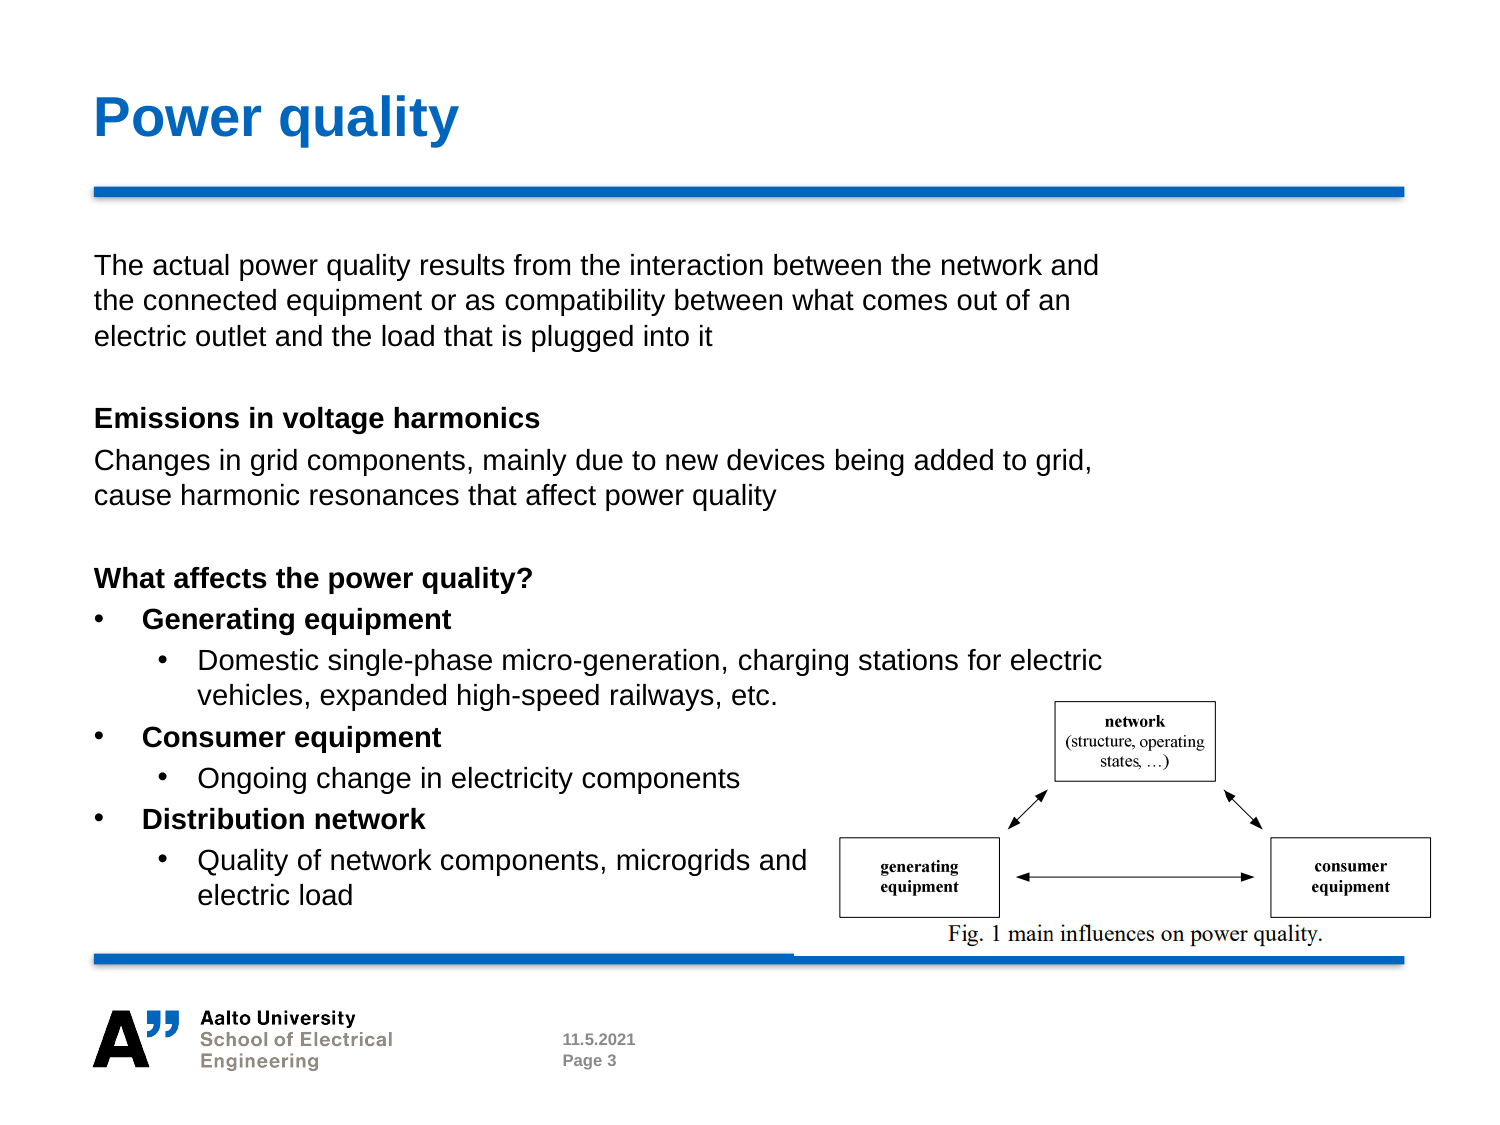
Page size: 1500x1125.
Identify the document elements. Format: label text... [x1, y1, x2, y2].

list The actual power quality results from the interaction between the network and the connected equipment or as compatibility between what comes out of an electric outlet and the load that is plugged into it Emissions in voltage harmonics Changes in grid components, mainly due to new devices being added to grid, cause harmonic resonances that affect power quality What affects the power quality? Generating equipment Domestic single-phase micro-generation, charging stations for electric vehicles, expanded high-speed railways, etc. Consumer equipment Ongoing change in electricity components Distribution network Quality of network components, microgrids and electric load [93, 245, 1125, 925]
picture [794, 652, 1485, 956]
title Power quality [93, 80, 1369, 228]
picture [35, 953, 449, 1125]
slide_number Page 3 [562, 1050, 816, 1071]
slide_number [562, 1029, 816, 1050]
